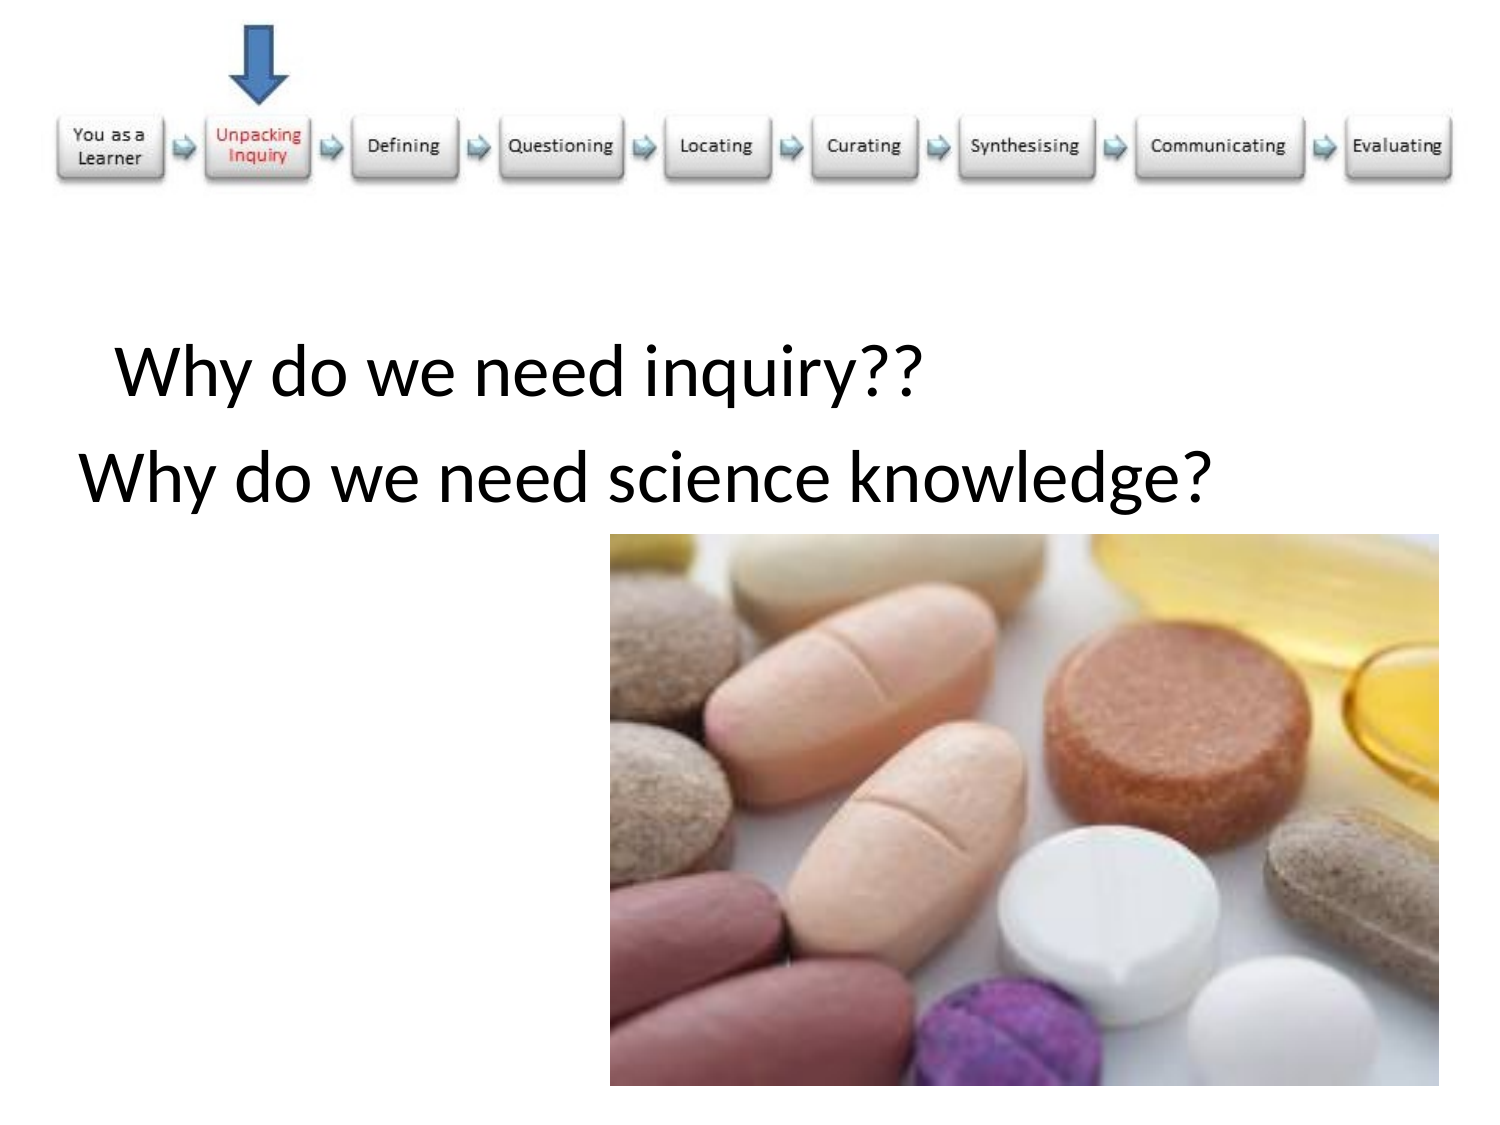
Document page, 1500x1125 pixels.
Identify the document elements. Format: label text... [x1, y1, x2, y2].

picture [41, 18, 1478, 210]
text_box Why do we need science knowledge? [64, 420, 1400, 571]
picture [610, 534, 1439, 1087]
text_box Why do we need inquiry?? [100, 314, 943, 420]
